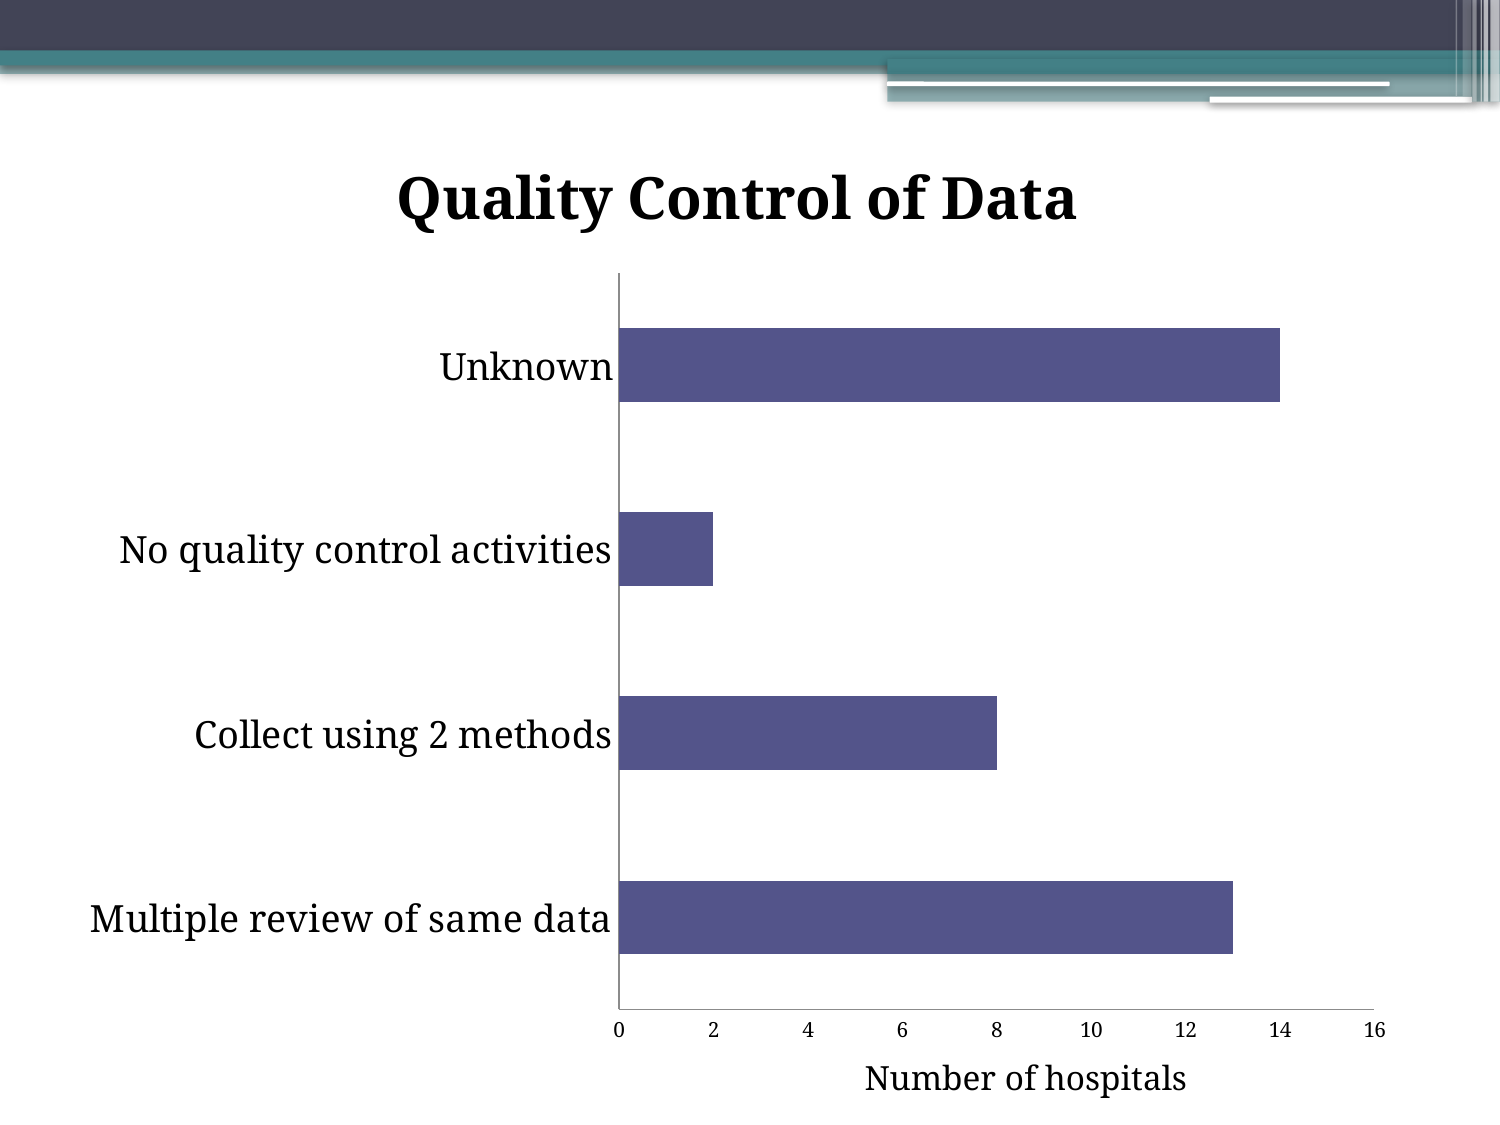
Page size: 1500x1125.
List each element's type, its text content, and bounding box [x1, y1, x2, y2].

text_box Number of hospitals [849, 1049, 1500, 1105]
chart [62, 112, 1413, 1063]
